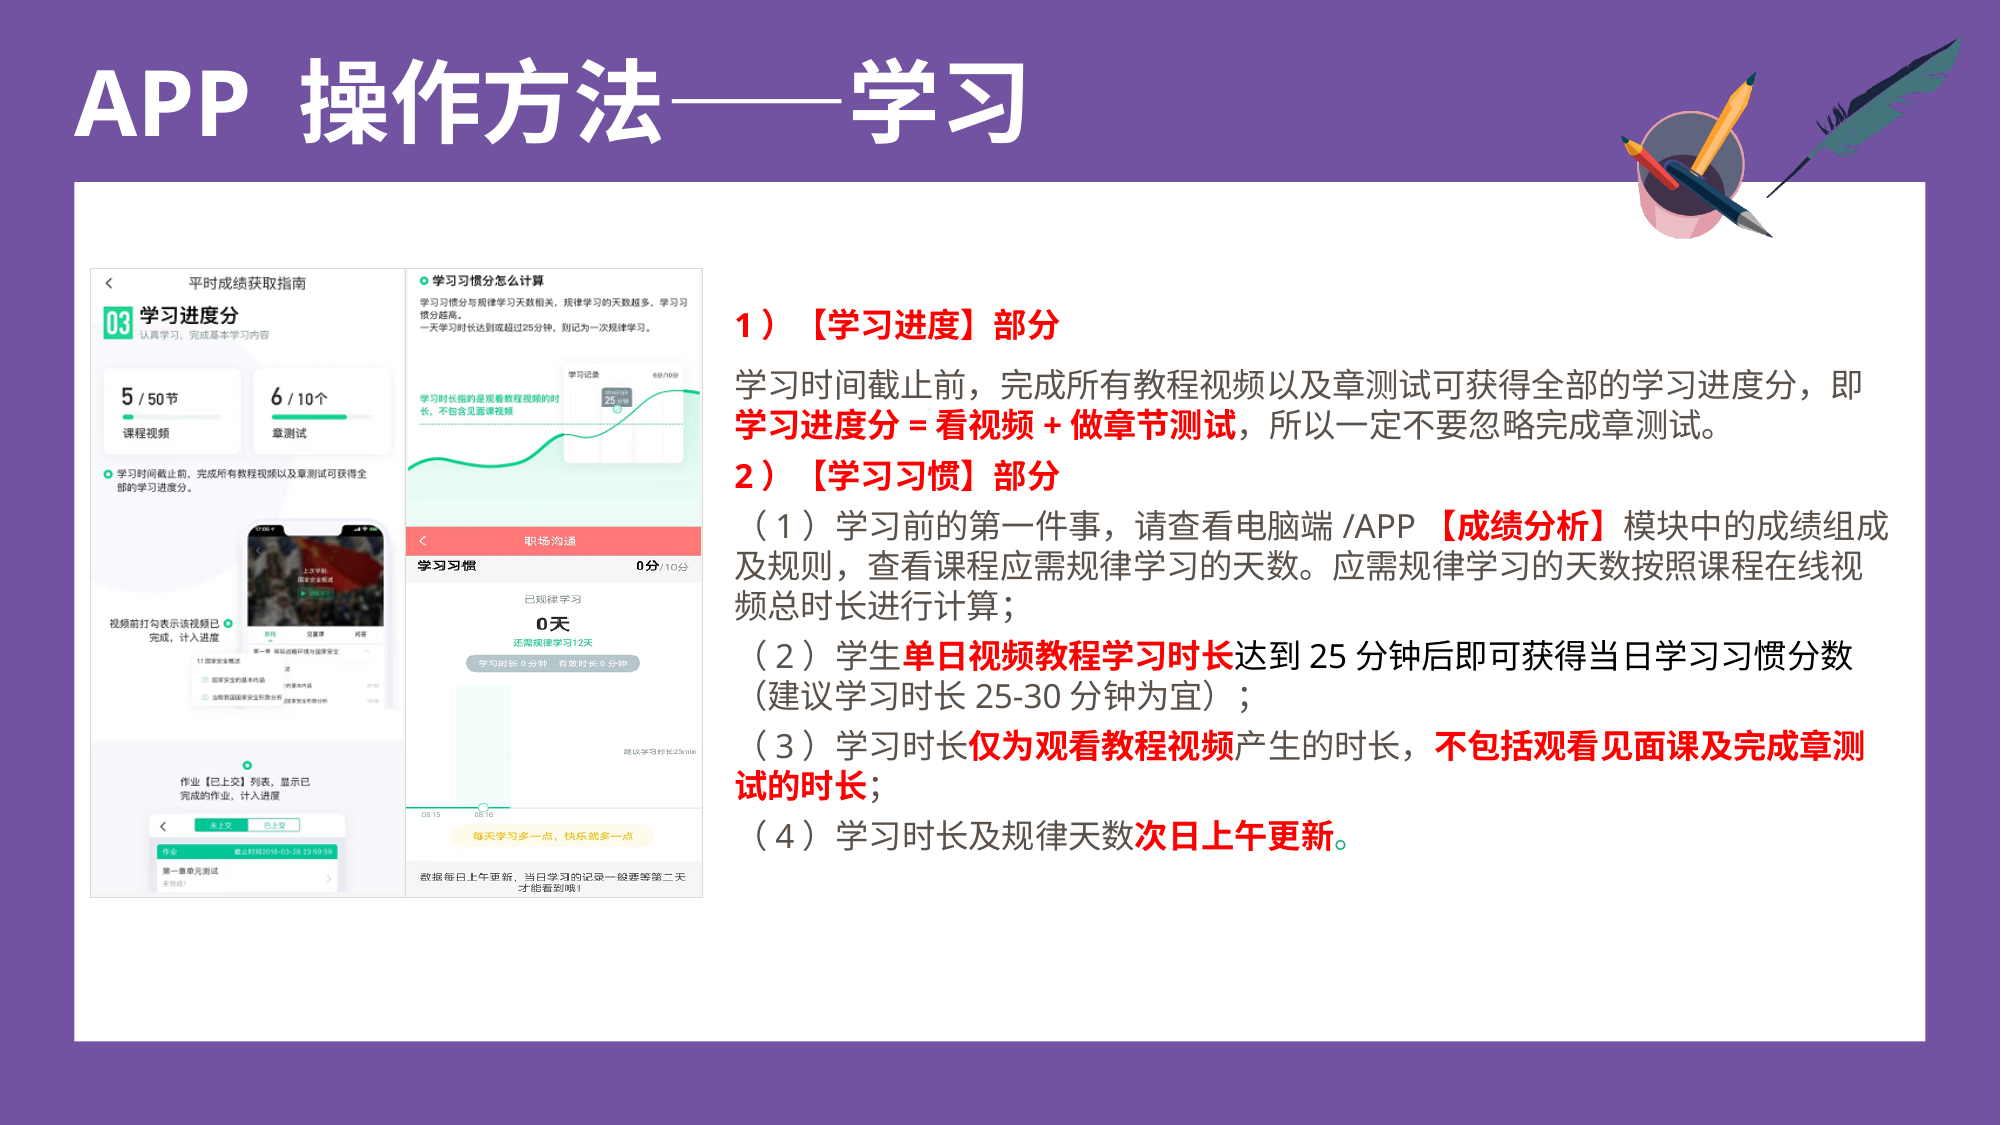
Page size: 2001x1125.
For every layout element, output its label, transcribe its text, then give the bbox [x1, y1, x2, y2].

text_box [0, 0, 2000, 1125]
text_box APP 操作方法——学习 [59, 37, 1080, 163]
picture [1620, 35, 1962, 239]
text_box [73, 181, 1926, 1042]
text_box 1）【学习进度】部分 学习时间截止前，完成所有教程视频以及章测试可获得全部的学习进度分，即学习进度分=看视频+做章节测试，所以一定不要忽略完成章测试。 2）【学习习惯】部分 （1）学习前的第一件事，请查看电脑端/APP【成绩分析】模块中的成绩组成及规则，查看课程应需规律学习的天数。应需规律学习的天数按照课程在线视频总时长进行计算； （2）学生单日视频教程学习时长达到25分钟后即可获得当日学习习惯分数（建议学习时长25-30分钟为宜）； （3）学习时长仅为观看教程视频产生的时长，不包括观看见面课及完成章测试的时长； （4）学习时长及规律天数次日上午更新。 [719, 296, 1908, 863]
picture [90, 268, 703, 898]
